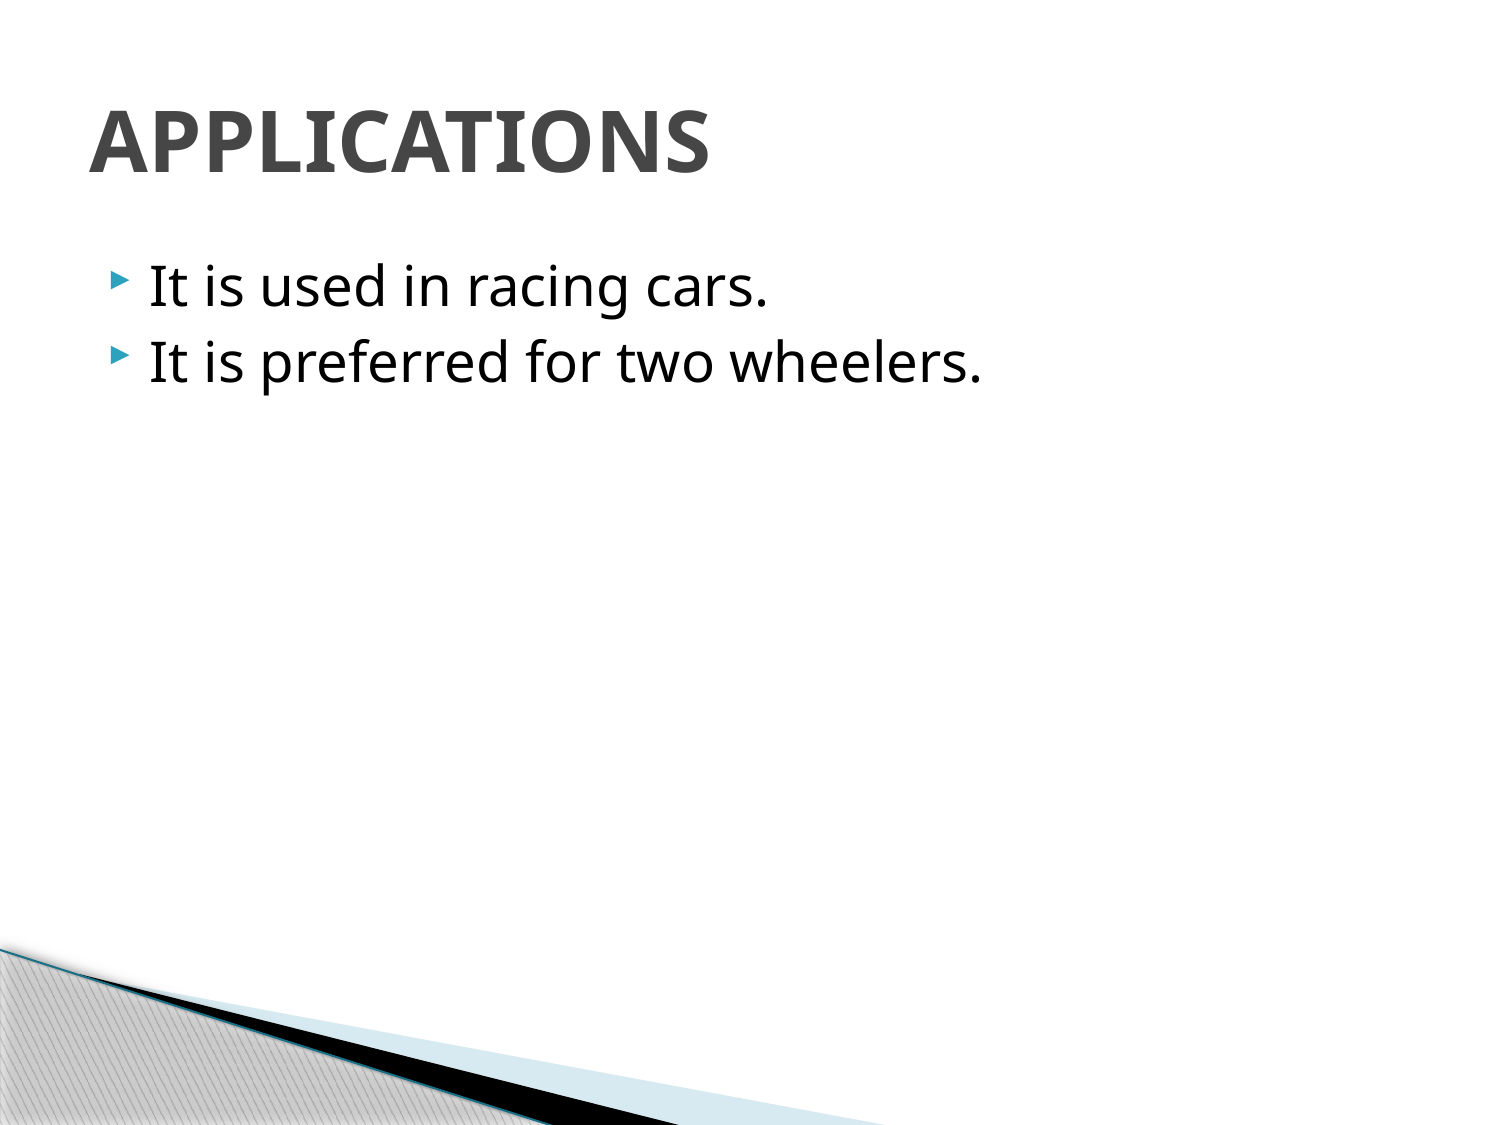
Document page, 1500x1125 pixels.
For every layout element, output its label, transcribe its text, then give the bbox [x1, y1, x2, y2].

title APPLICATIONS [75, 45, 1425, 233]
list It is used in racing cars. It is preferred for two wheelers. [75, 243, 1425, 986]
